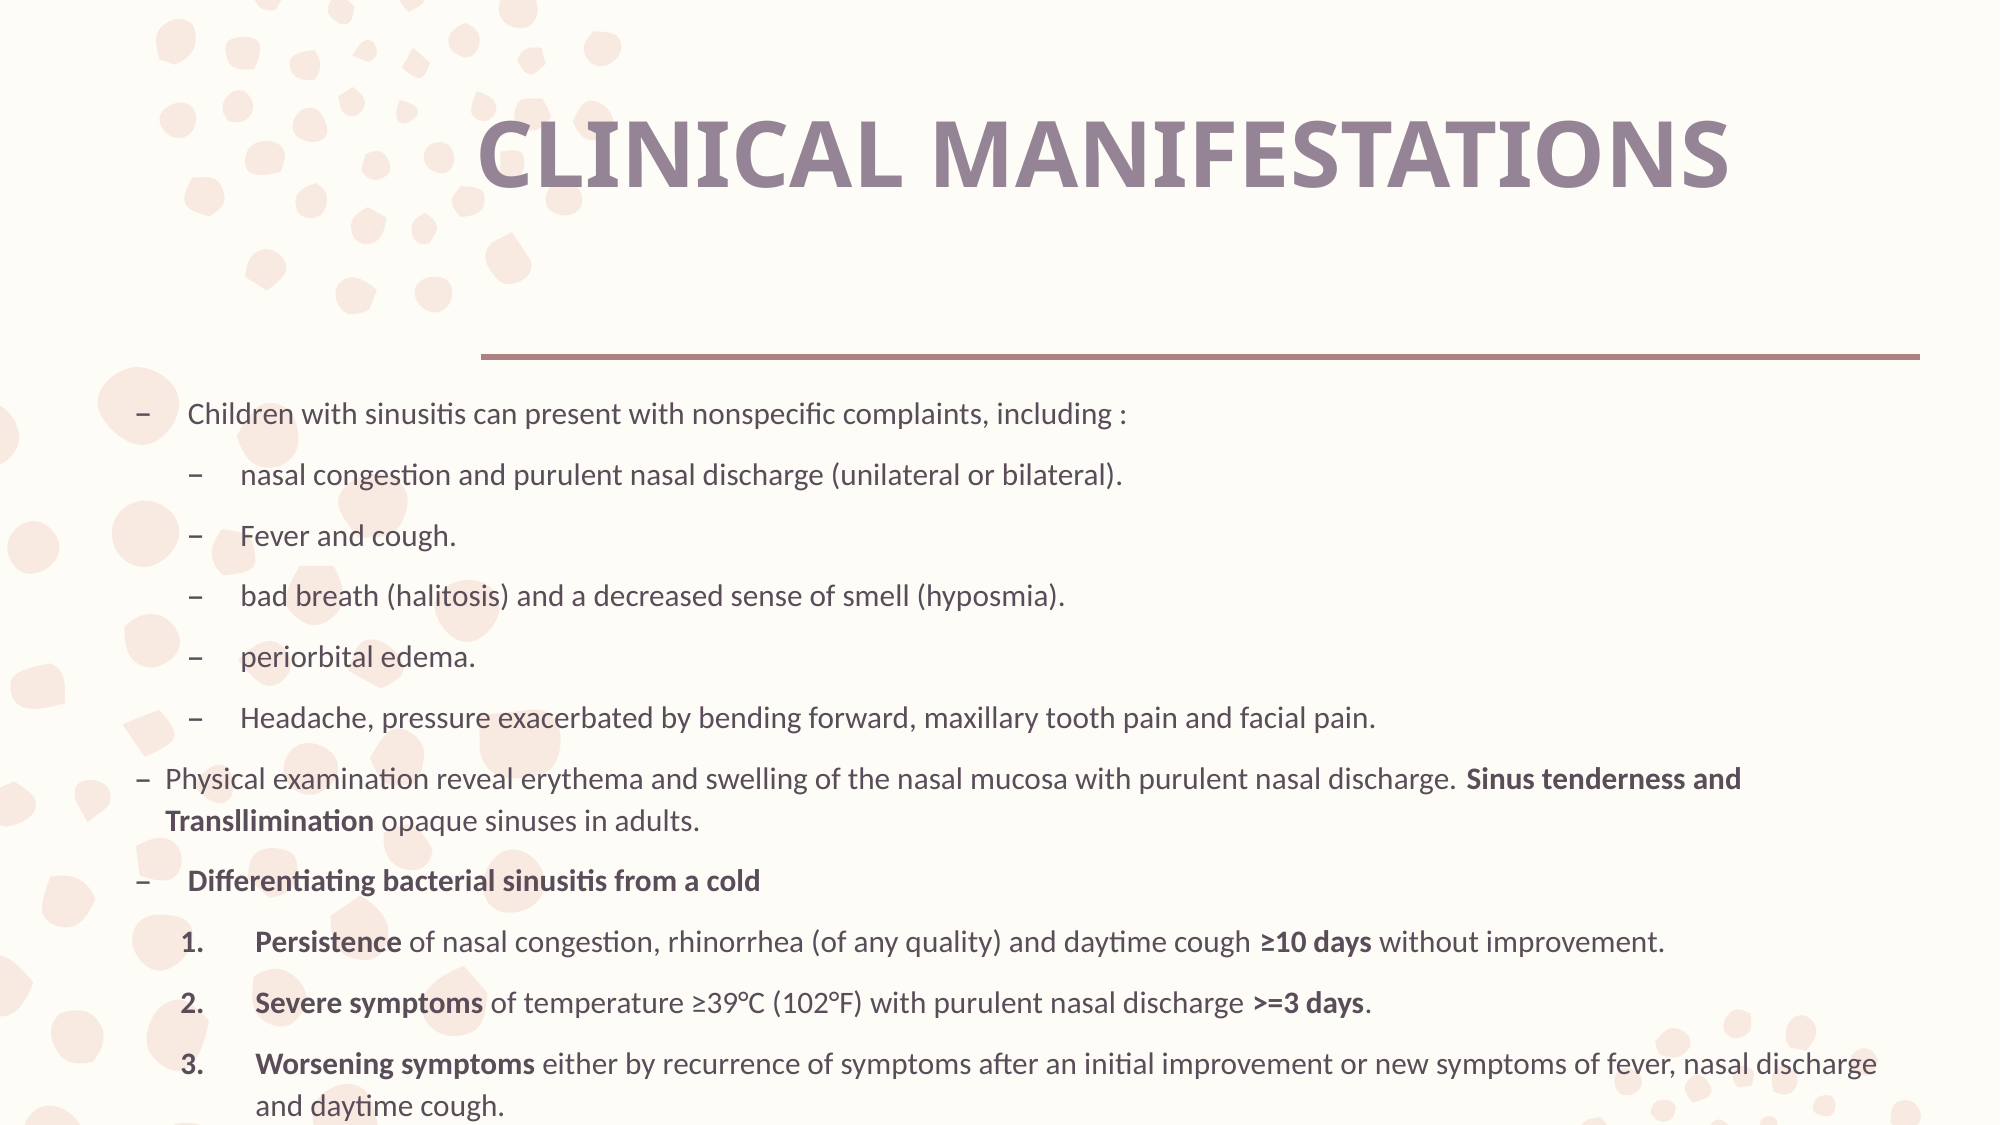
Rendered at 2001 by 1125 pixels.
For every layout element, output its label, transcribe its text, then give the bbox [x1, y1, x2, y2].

title CLINICAL MANIFESTATIONS [460, 93, 1920, 324]
list Children with sinusitis can present with nonspecific complaints, including : nasal congestion and purulent nasal discharge (unilateral or bilateral). Fever and cough. bad breath (halitosis) and a decreased sense of smell (hyposmia). periorbital edema. Headache, pressure exacerbated by bending forward, maxillary tooth pain and facial pain. Physical examination reveal erythema and swelling of the nasal mucosa with purulent nasal discharge. Sinus tenderness and Transllimination opaque sinuses in adults. Differentiating bacterial sinusitis from a cold Persistence of nasal congestion, rhinorrhea (of any quality) and daytime cough ≥10 days without improvement. Severe symptoms of temperature ≥39°C (102°F) with purulent nasal discharge >=3 days. Worsening symptoms either by recurrence of symptoms after an initial improvement or new symptoms of fever, nasal discharge and daytime cough. [120, 324, 1920, 1125]
